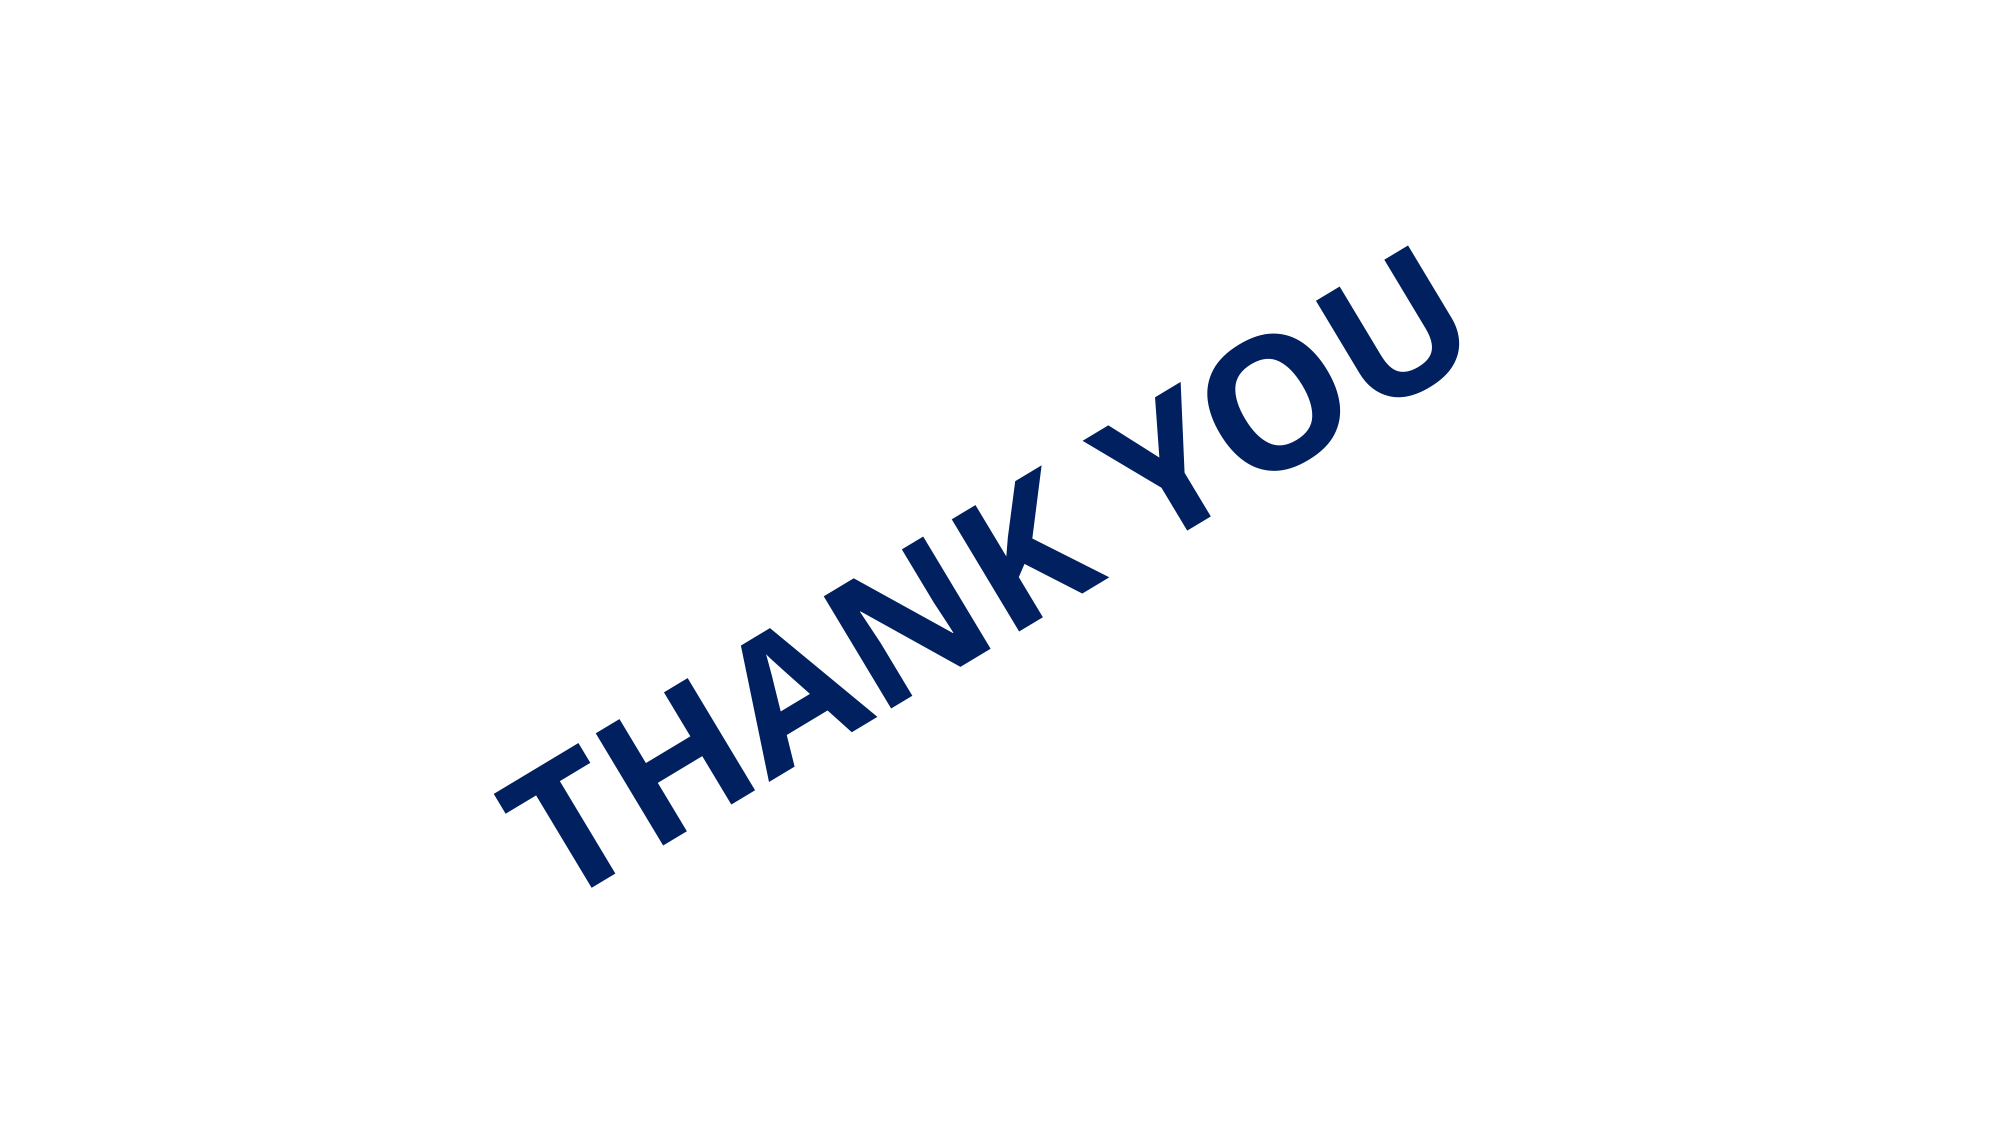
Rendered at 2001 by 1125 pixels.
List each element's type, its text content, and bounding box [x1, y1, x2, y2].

title THANK YOU [198, 40, 1789, 1116]
